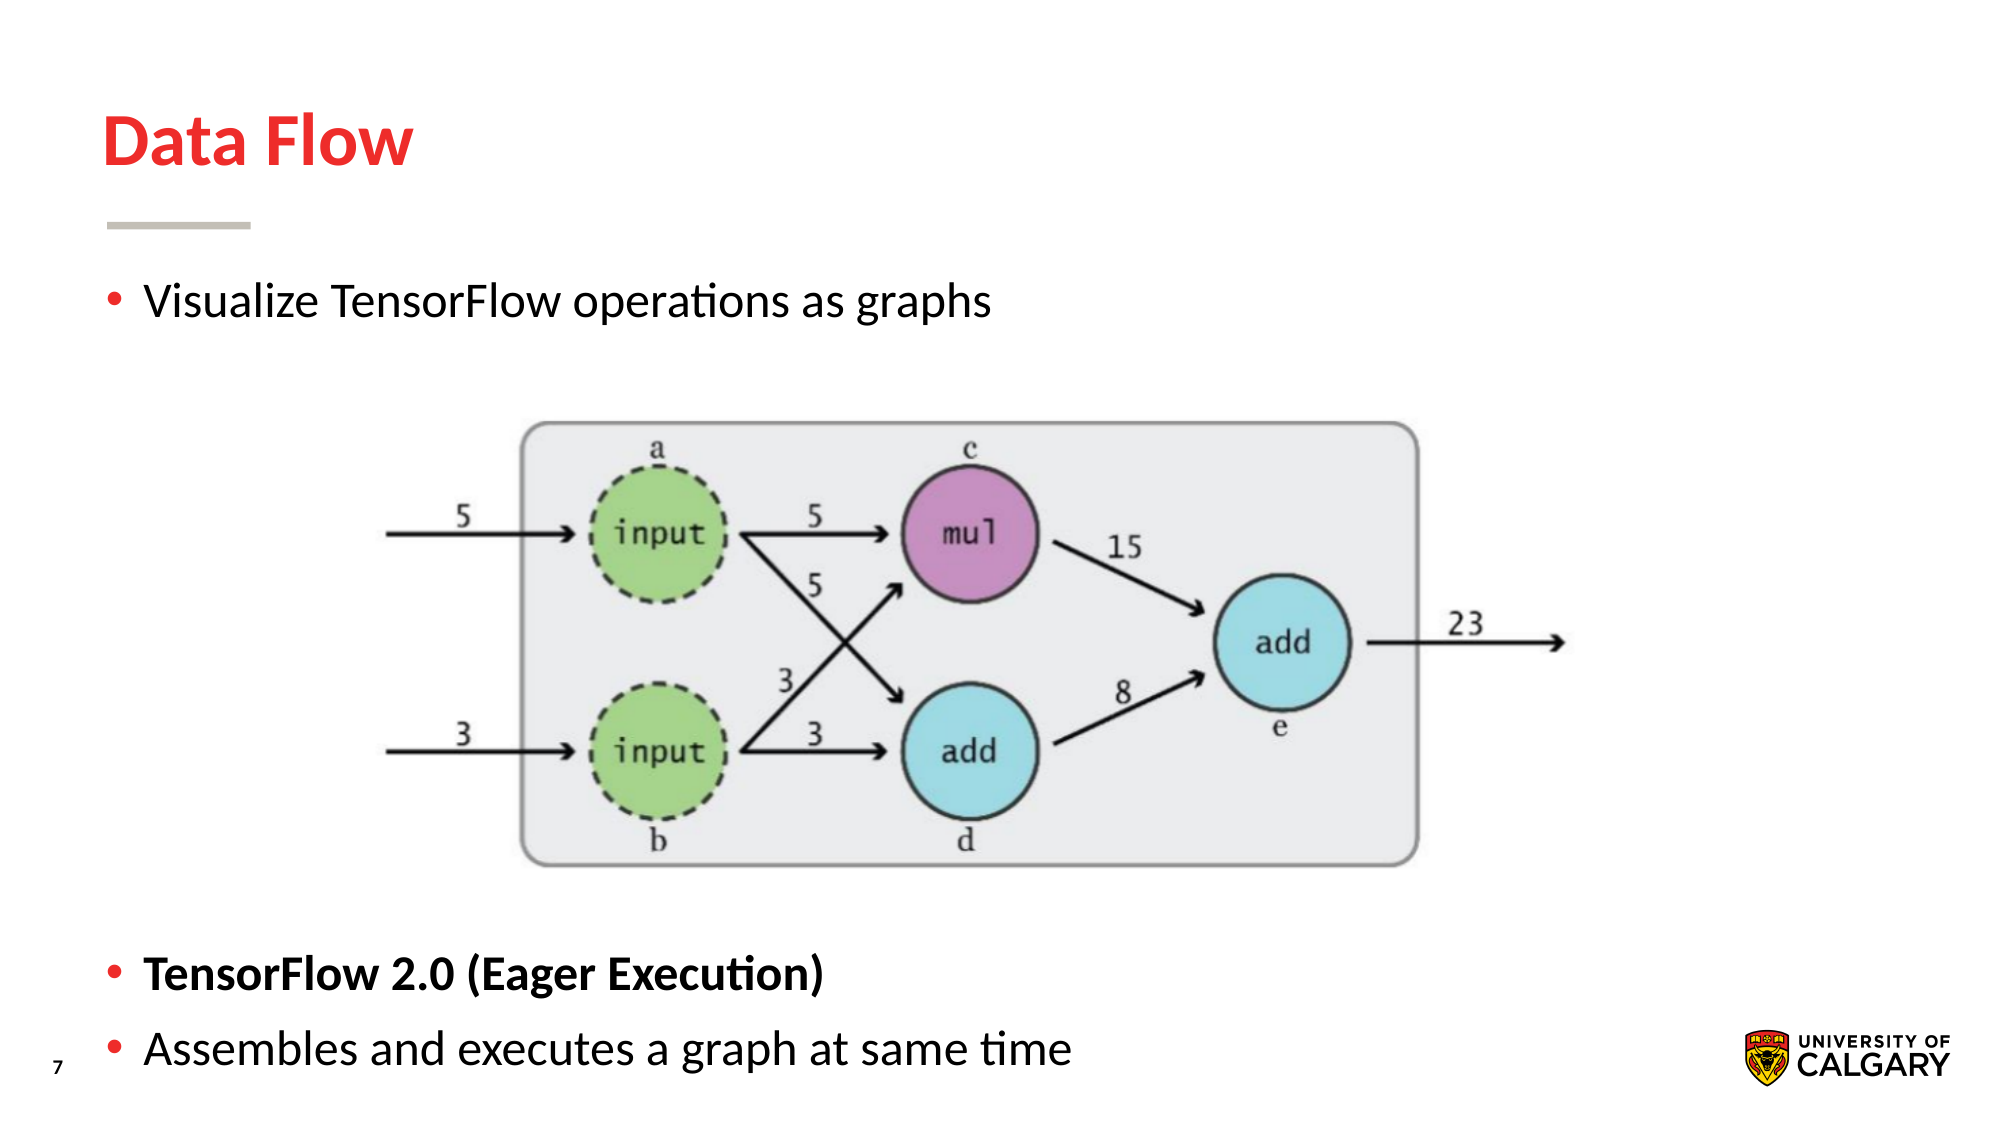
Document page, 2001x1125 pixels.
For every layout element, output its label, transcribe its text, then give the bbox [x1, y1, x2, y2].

picture [1722, 1012, 1973, 1099]
list Visualize TensorFlow operations as graphs TensorFlow 2.0 (Eager Execution) Assembles and executes a graph at same time [91, 266, 1774, 981]
picture [369, 386, 1583, 882]
title Data Flow [87, 60, 1774, 222]
